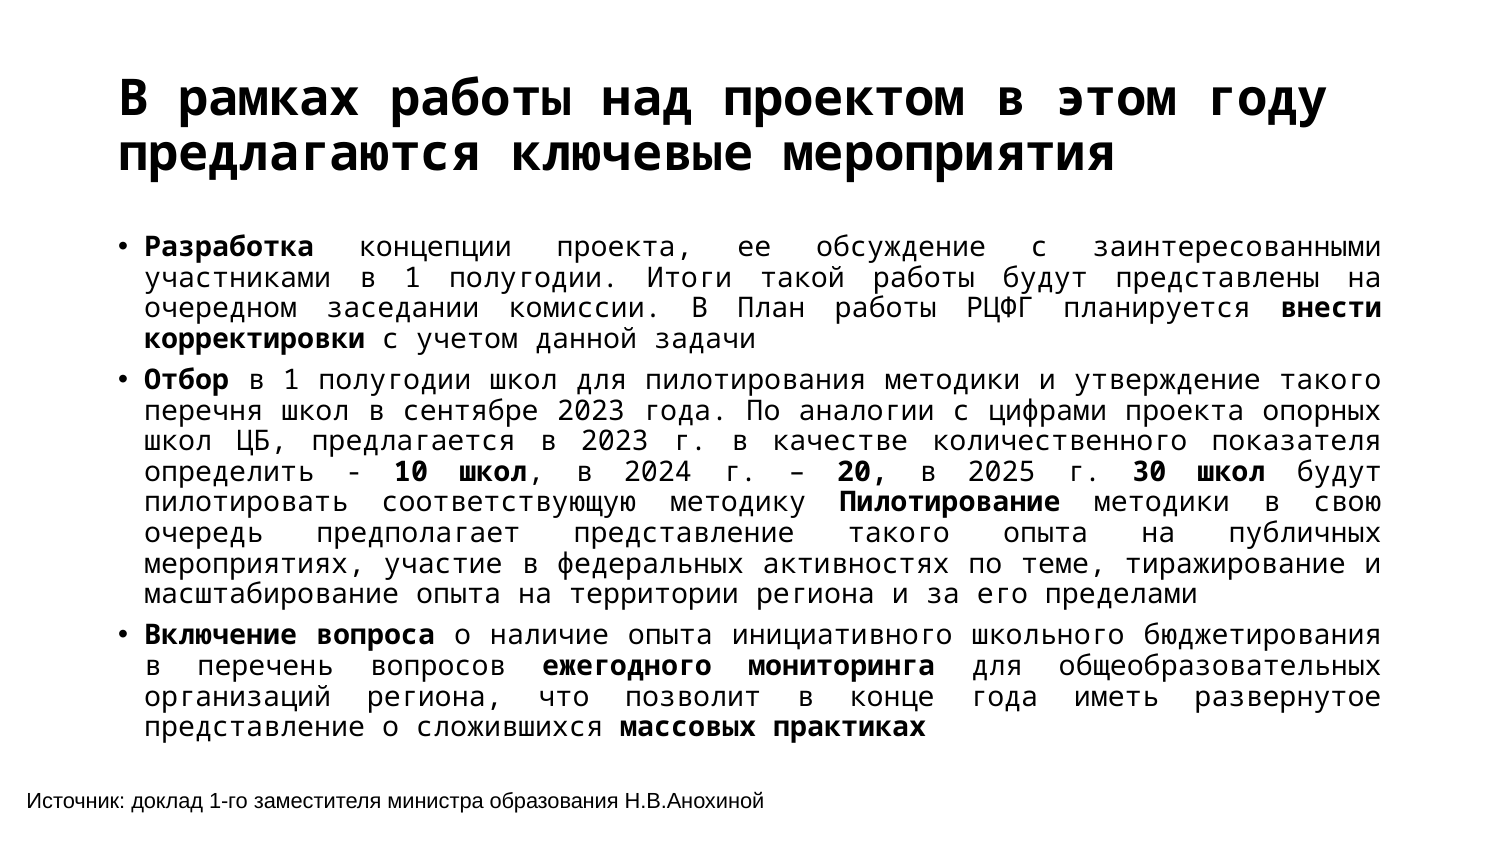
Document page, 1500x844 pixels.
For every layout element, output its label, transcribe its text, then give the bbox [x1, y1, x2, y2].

text_box Источник: доклад 1-го заместителя министра образования Н.В.Анохиной [11, 779, 1046, 821]
list Разработка концепции проекта, ее обсуждение с заинтересованными участниками в 1 полугодии. Итоги такой работы будут представлены на очередном заседании комиссии. В План работы РЦФГ планируется внести корректировки с учетом данной задачи Отбор в 1 полугодии школ для пилотирования методики и утверждение такого перечня школ в сентябре 2023 года. По аналогии с цифрами проекта опорных школ ЦБ, предлагается в 2023 г. в качестве количественного показателя определить - 10 школ, в 2024 г. – 20, в 2025 г. 30 школ будут пилотировать соответствующую методику Пилотирование методики в свою очередь предполагает представление такого опыта на публичных мероприятиях, участие в федеральных активностях по теме, тиражирование и масштабирование опыта на территории региона и за его пределами Включение вопроса о наличие опыта инициативного школьного бюджетирования в перечень вопросов ежегодного мониторинга для общеобразовательных организаций региона, что позволит в конце года иметь развернутое представление о сложившихся массовых практиках [103, 224, 1397, 760]
title В рамках работы над проектом в этом году предлагаются ключевые мероприятия [103, 44, 1397, 208]
